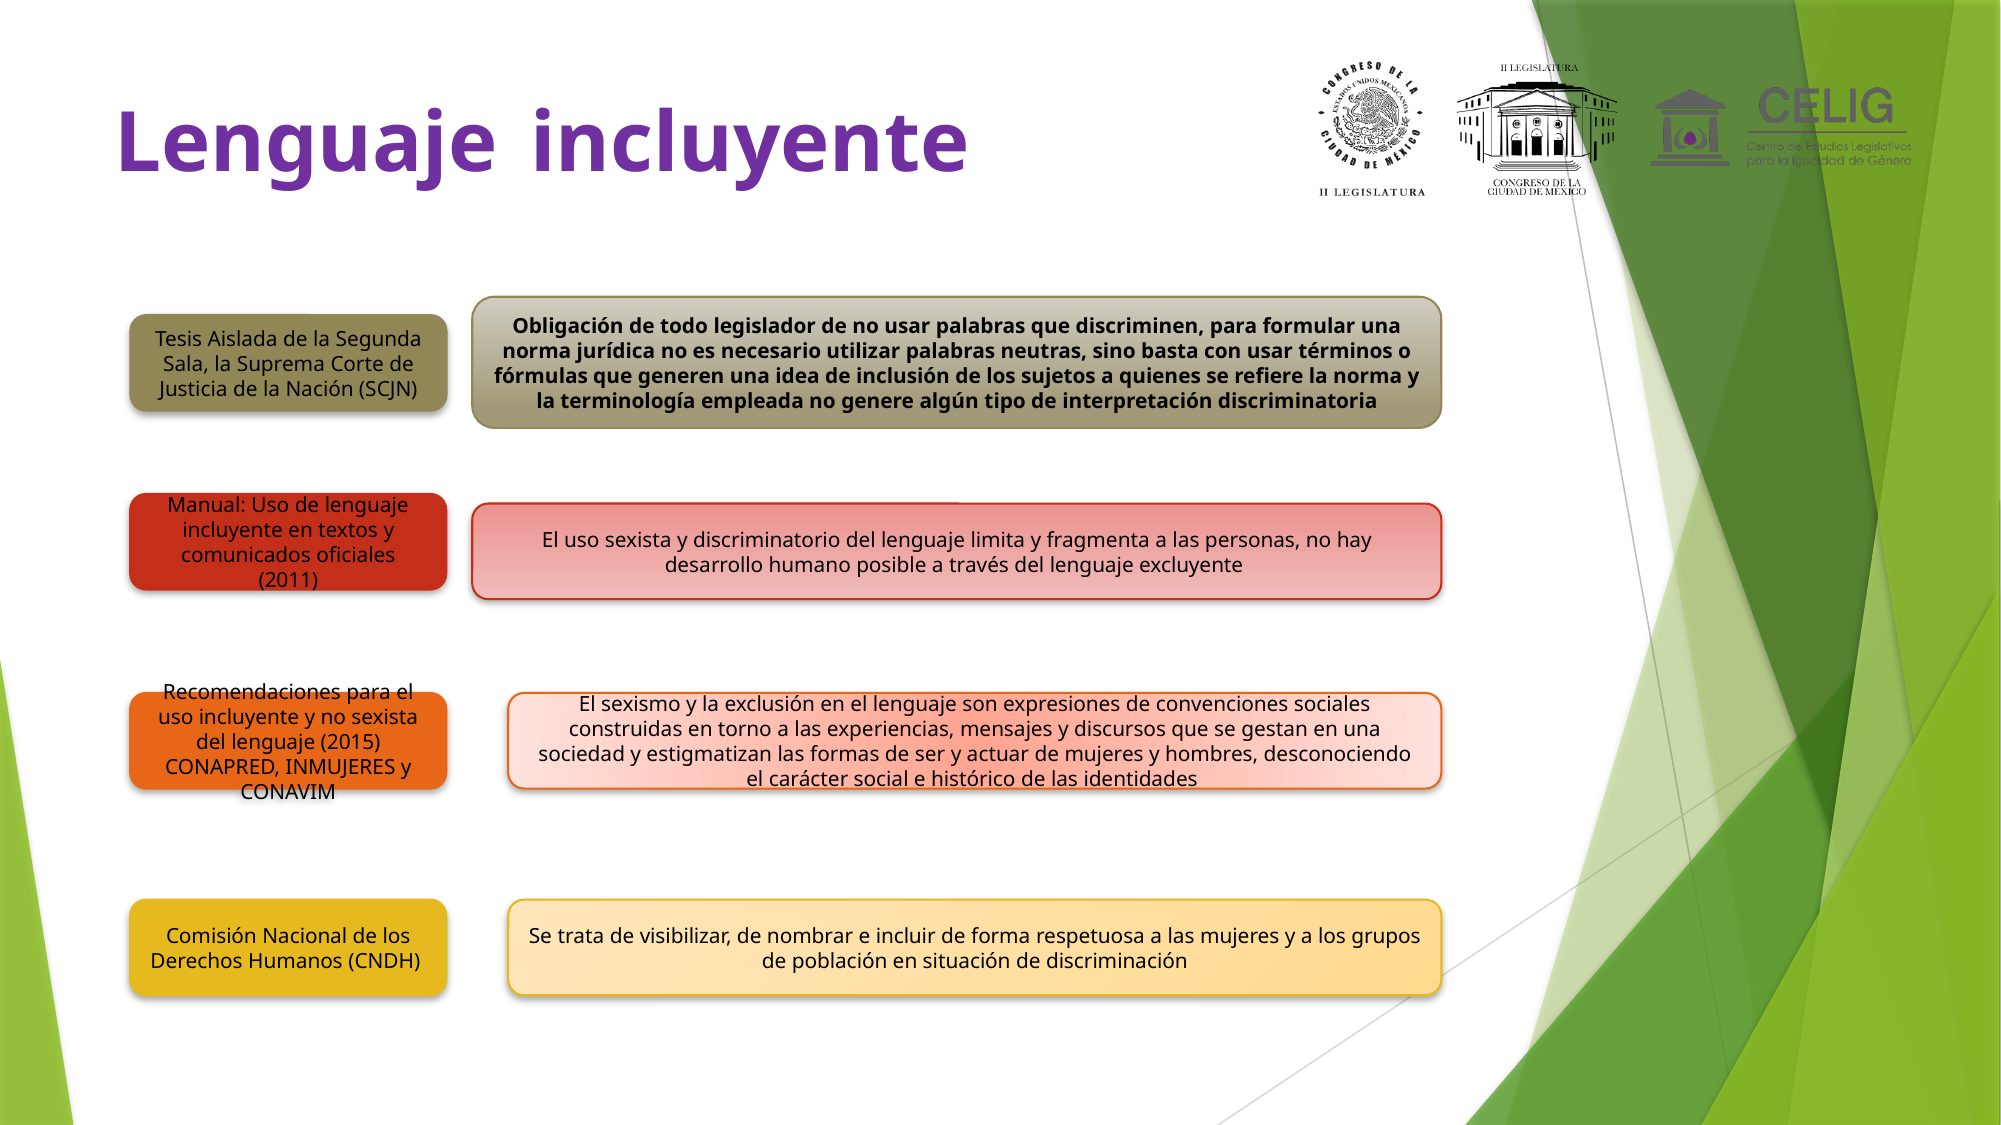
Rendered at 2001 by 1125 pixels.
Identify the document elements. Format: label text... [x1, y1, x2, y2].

text_box Manual: Uso de lenguaje incluyente en textos y comunicados oficiales (2011) [129, 492, 448, 591]
text_box El uso sexista y discriminatorio del lenguaje limita y fragmenta a las personas, no hay desarrollo humano posible a través del lenguaje excluyente [471, 502, 1443, 601]
text_box Se trata de visibilizar, de nombrar e incluir de forma respetuosa a las mujeres y a los grupos de población en situación de discriminación [507, 898, 1443, 997]
text_box Obligación de todo legislador de no usar palabras que discriminen, para formular una norma jurídica no es necesario utilizar palabras neutras, sino basta con usar términos o fórmulas que generen una idea de inclusión de los sujetos a quienes se refiere la norma y la terminología empleada no genere algún tipo de interpretación discriminatoria [471, 295, 1443, 429]
text_box Comisión Nacional de los Derechos Humanos (CNDH) [129, 898, 448, 997]
text_box Recomendaciones para el uso incluyente y no sexista del lenguaje (2015) CONAPRED, INMUJERES y CONAVIM [129, 691, 448, 790]
title Lenguaje incluyente [99, 38, 1300, 221]
text_box Tesis Aislada de la Segunda Sala, la Suprema Corte de Justicia de la Nación (SCJN) [129, 313, 448, 412]
text_box El sexismo y la exclusión en el lenguaje son expresiones de convenciones sociales construidas en torno a las experiencias, mensajes y discursos que se gestan en una sociedad y estigmatizan las formas de ser y actuar de mujeres y hombres, desconociendo el carácter social e histórico de las identidades [507, 691, 1443, 790]
picture [1317, 61, 1911, 196]
